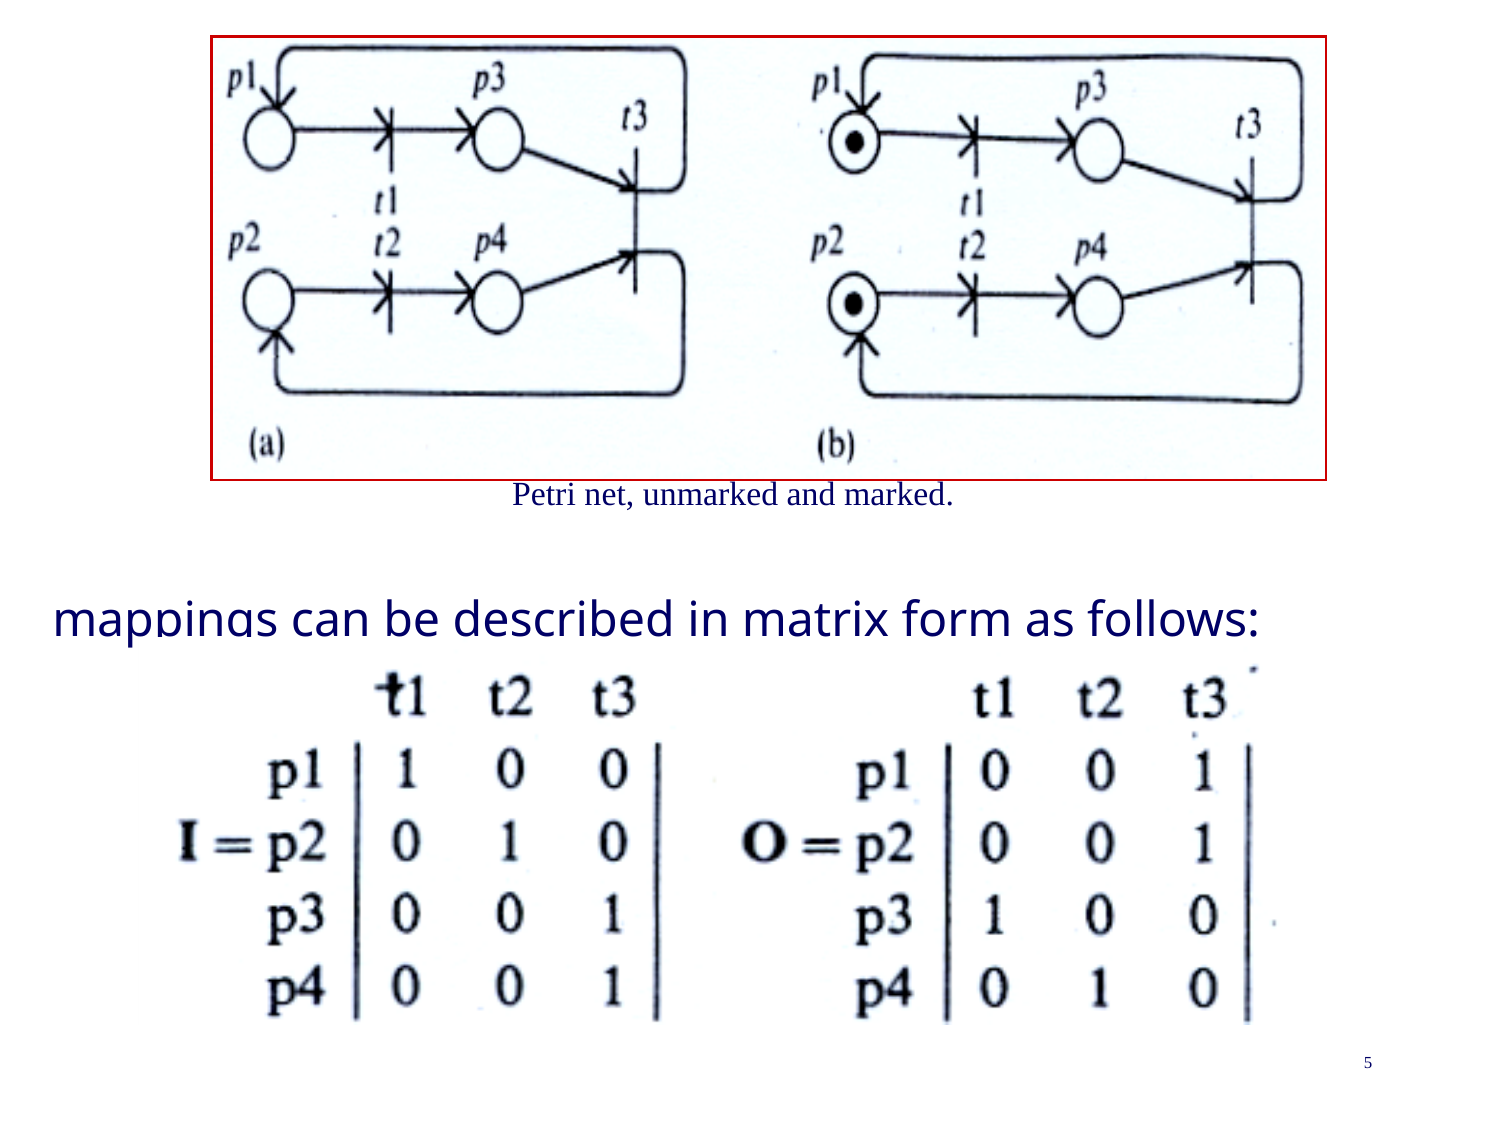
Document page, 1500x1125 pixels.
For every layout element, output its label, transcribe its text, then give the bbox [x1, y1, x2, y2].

text_box mappings can be described in matrix form as follows: [37, 524, 1463, 649]
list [137, 637, 1288, 1025]
text_box Petri net, unmarked and marked. [187, 425, 1288, 520]
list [212, 37, 1326, 480]
slide_number 5 [1074, 1024, 1388, 1101]
